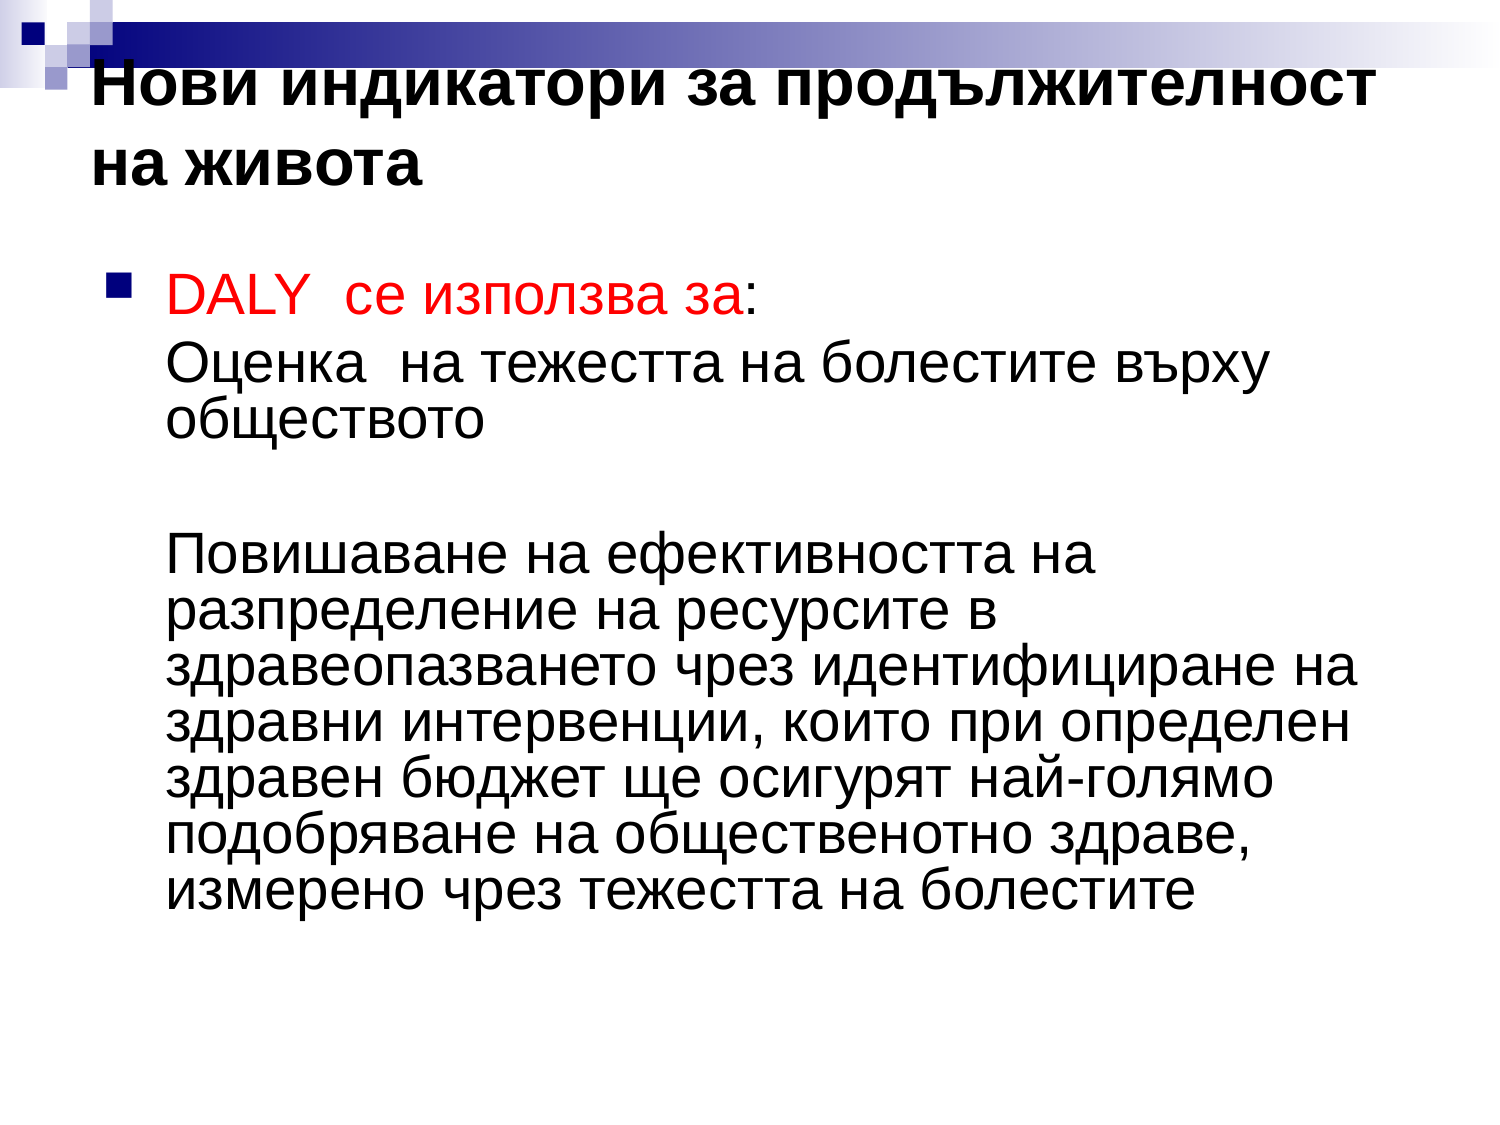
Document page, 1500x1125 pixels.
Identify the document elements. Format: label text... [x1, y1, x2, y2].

list DALY се използва за: Оценка на тежестта на болестите върху обществото Повишаване на ефективността на разпределение на ресурсите в здравеопазването чрез идентифициране на здравни интервенции, които при определен здравен бюджет ще осигурят най-голямо подобряване на общественотно здраве, измерено чрез тежестта на болестите [87, 262, 1438, 900]
title Нови индикатори за продължителност на живота [75, 62, 1425, 175]
